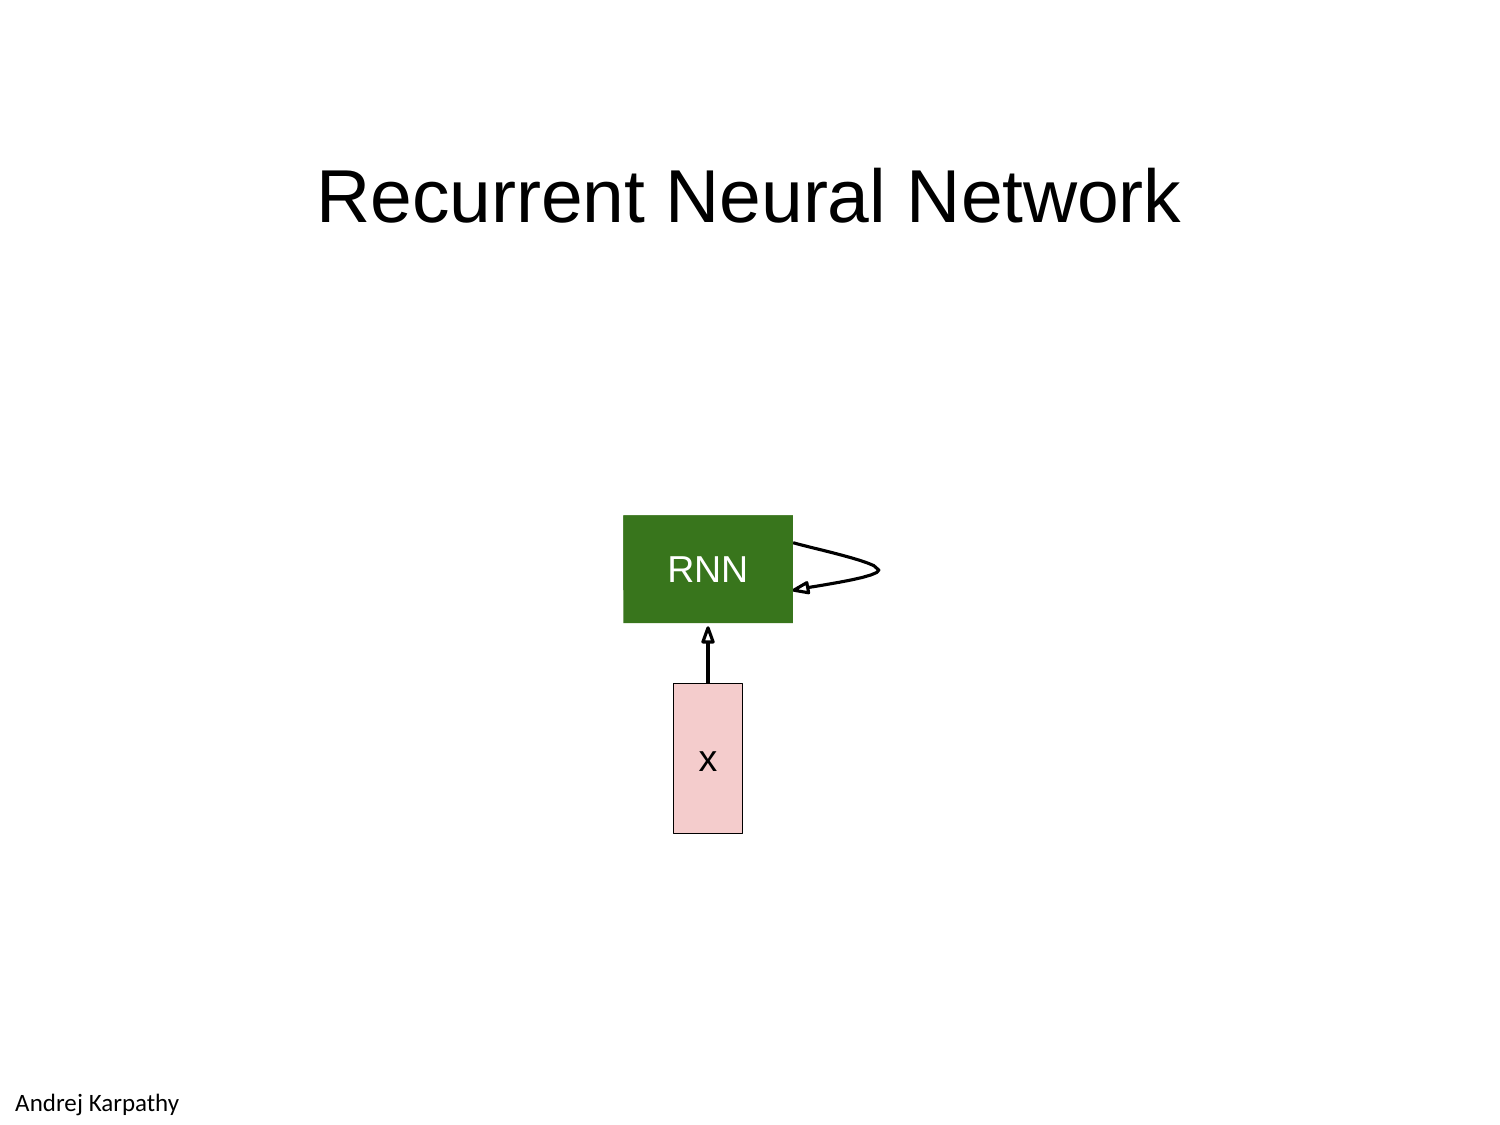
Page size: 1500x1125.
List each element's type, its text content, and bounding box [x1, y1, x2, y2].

text_box [793, 542, 879, 588]
title Recurrent Neural Network [314, 147, 1186, 335]
text_box [702, 627, 714, 642]
text_box RNN [665, 545, 751, 591]
text_box [673, 683, 743, 834]
text_box x [696, 734, 720, 780]
text_box [793, 582, 809, 593]
text_box [623, 515, 793, 624]
text_box Andrej Karpathy [0, 1079, 195, 1125]
